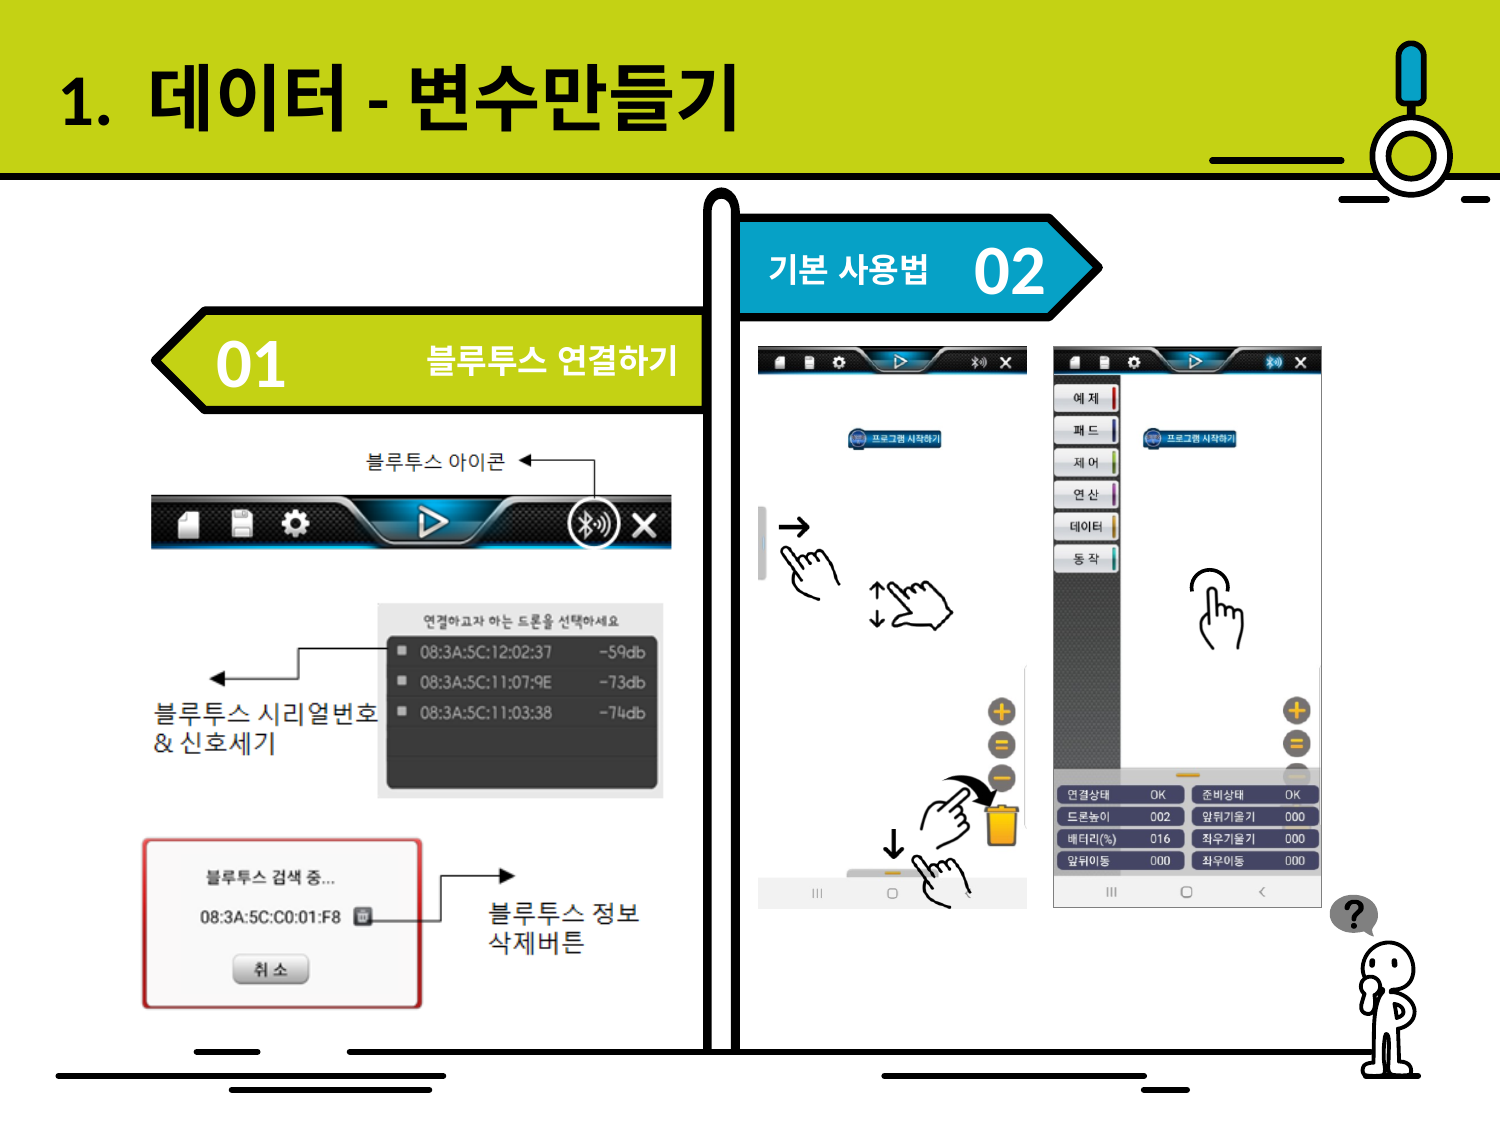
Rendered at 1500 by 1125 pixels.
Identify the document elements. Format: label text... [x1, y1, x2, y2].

text_box [740, 217, 1099, 318]
text_box 02 [957, 233, 1064, 310]
text_box 블루투스 연결하기 [391, 344, 680, 381]
text_box 01 [199, 326, 305, 403]
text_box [758, 346, 1322, 915]
picture [131, 585, 669, 1032]
text_box 기본 사용법 [768, 253, 1018, 290]
text_box [154, 310, 703, 411]
text_box 1. 데이터-변수만들기 [57, 52, 1014, 140]
picture [144, 445, 680, 562]
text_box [1329, 894, 1417, 1079]
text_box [58, 1051, 1419, 1091]
text_box [703, 187, 740, 1049]
